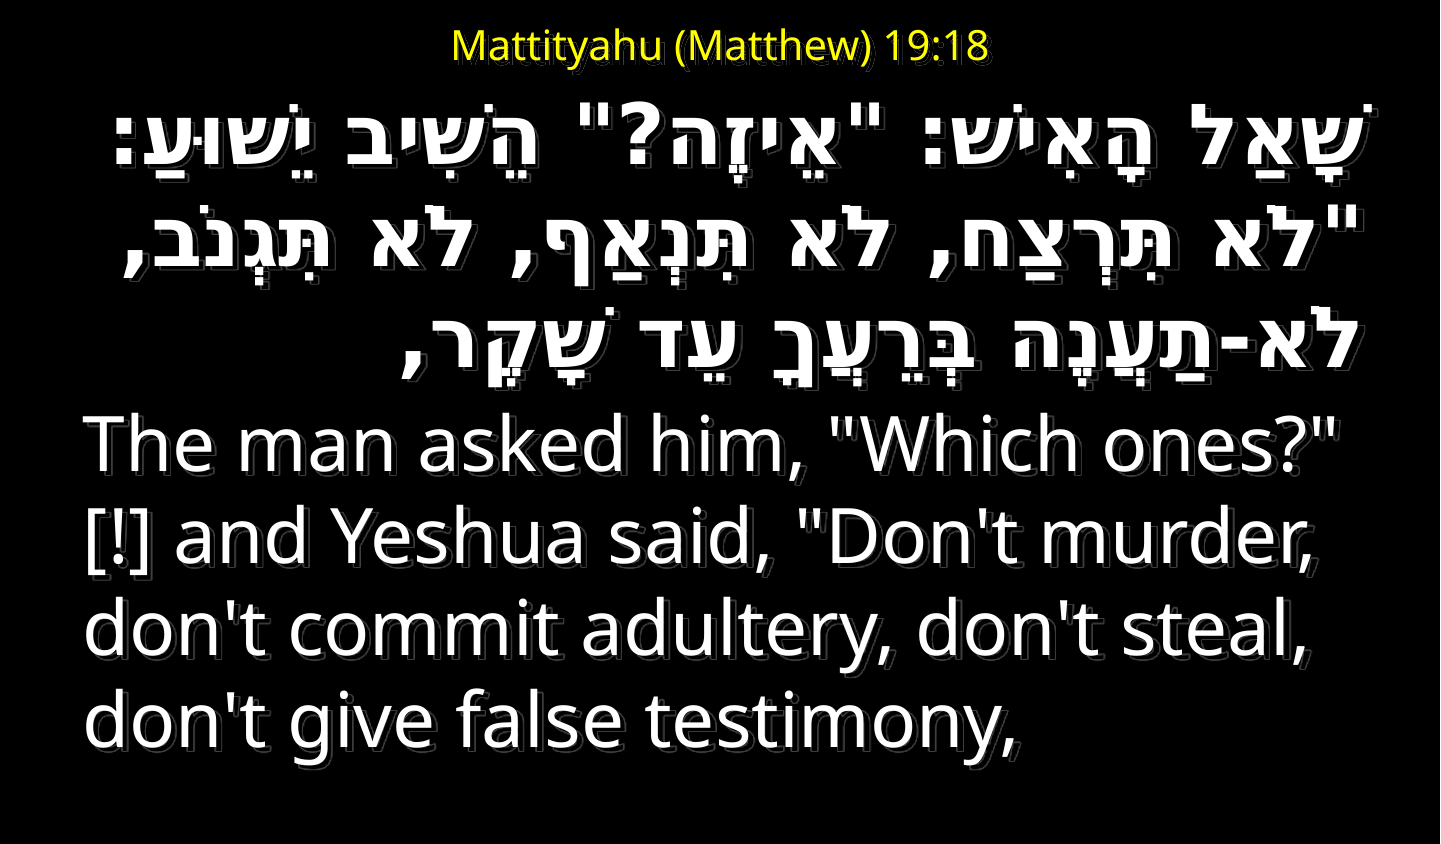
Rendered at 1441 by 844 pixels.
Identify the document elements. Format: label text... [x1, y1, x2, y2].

title Mattityahu (Matthew) 19:18 [234, 9, 1207, 79]
list שָׁאַל הָאִישׁ: "אֵיזֶה?" הֵשִׁיב יֵשׁוּעַ: "לֹא תִּרְצַח, לֹא תִּנְאַף, לֹא תִּגְנֹב, לֹא-תַעֲנֶה בְּרֵעֲךָ עֵד שָׁקֶר, The man asked him, "Which ones?" [!] and Yeshua said, "Don't murder, don't commit adultery, don't steal, don't give false testimony, [71, 75, 1378, 844]
